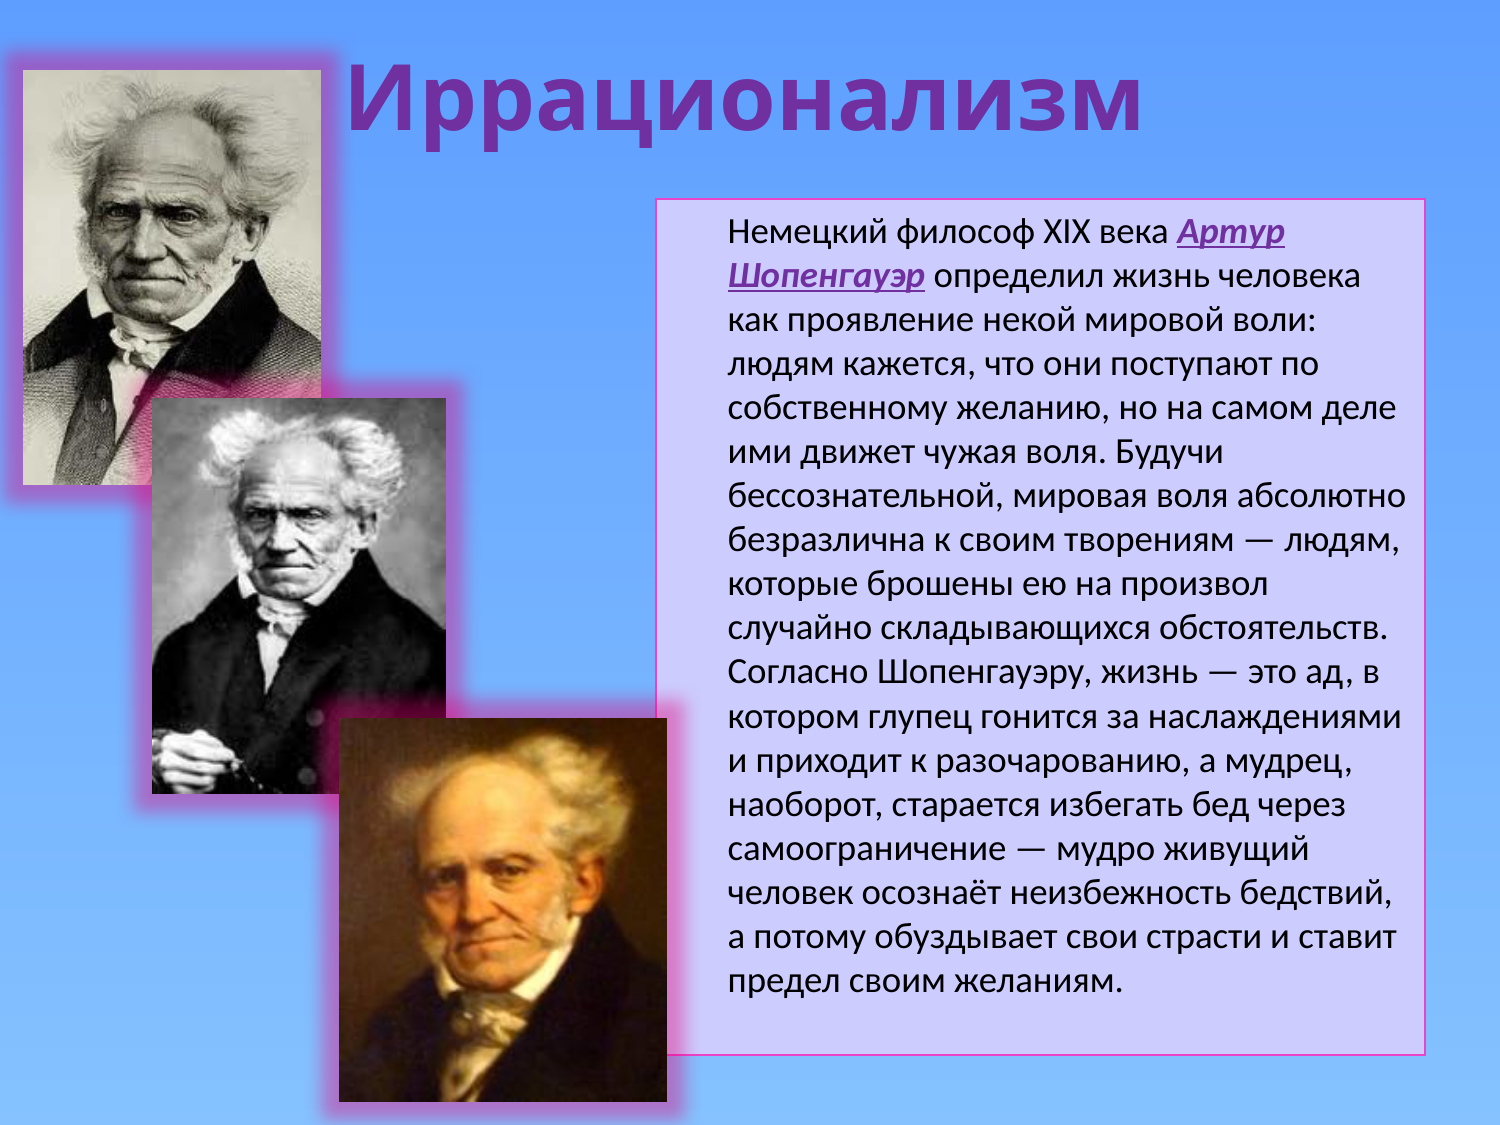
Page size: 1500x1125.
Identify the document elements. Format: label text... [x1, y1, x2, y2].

title Иррационализм [70, 0, 1421, 188]
picture [22, 69, 667, 1103]
list Немецкий философ XIX века Артур Шопенгауэр определил жизнь человека как проявление некой мировой воли: людям кажется, что они поступают по собственному желанию, но на самом деле ими движет чужая воля. Будучи бессознательной, мировая воля абсолютно безразлична к своим творениям — людям, которые брошены ею на произвол случайно складывающихся обстоятельств. Согласно Шопенгауэру, жизнь — это ад, в котором глупец гонится за наслаждениями и приходит к разочарованию, а мудрец, наоборот, старается избегать бед через самоограничение — мудро живущий человек осознаёт неизбежность бедствий, а потому обуздывает свои страсти и ставит предел своим желаниям. [655, 198, 1426, 1056]
